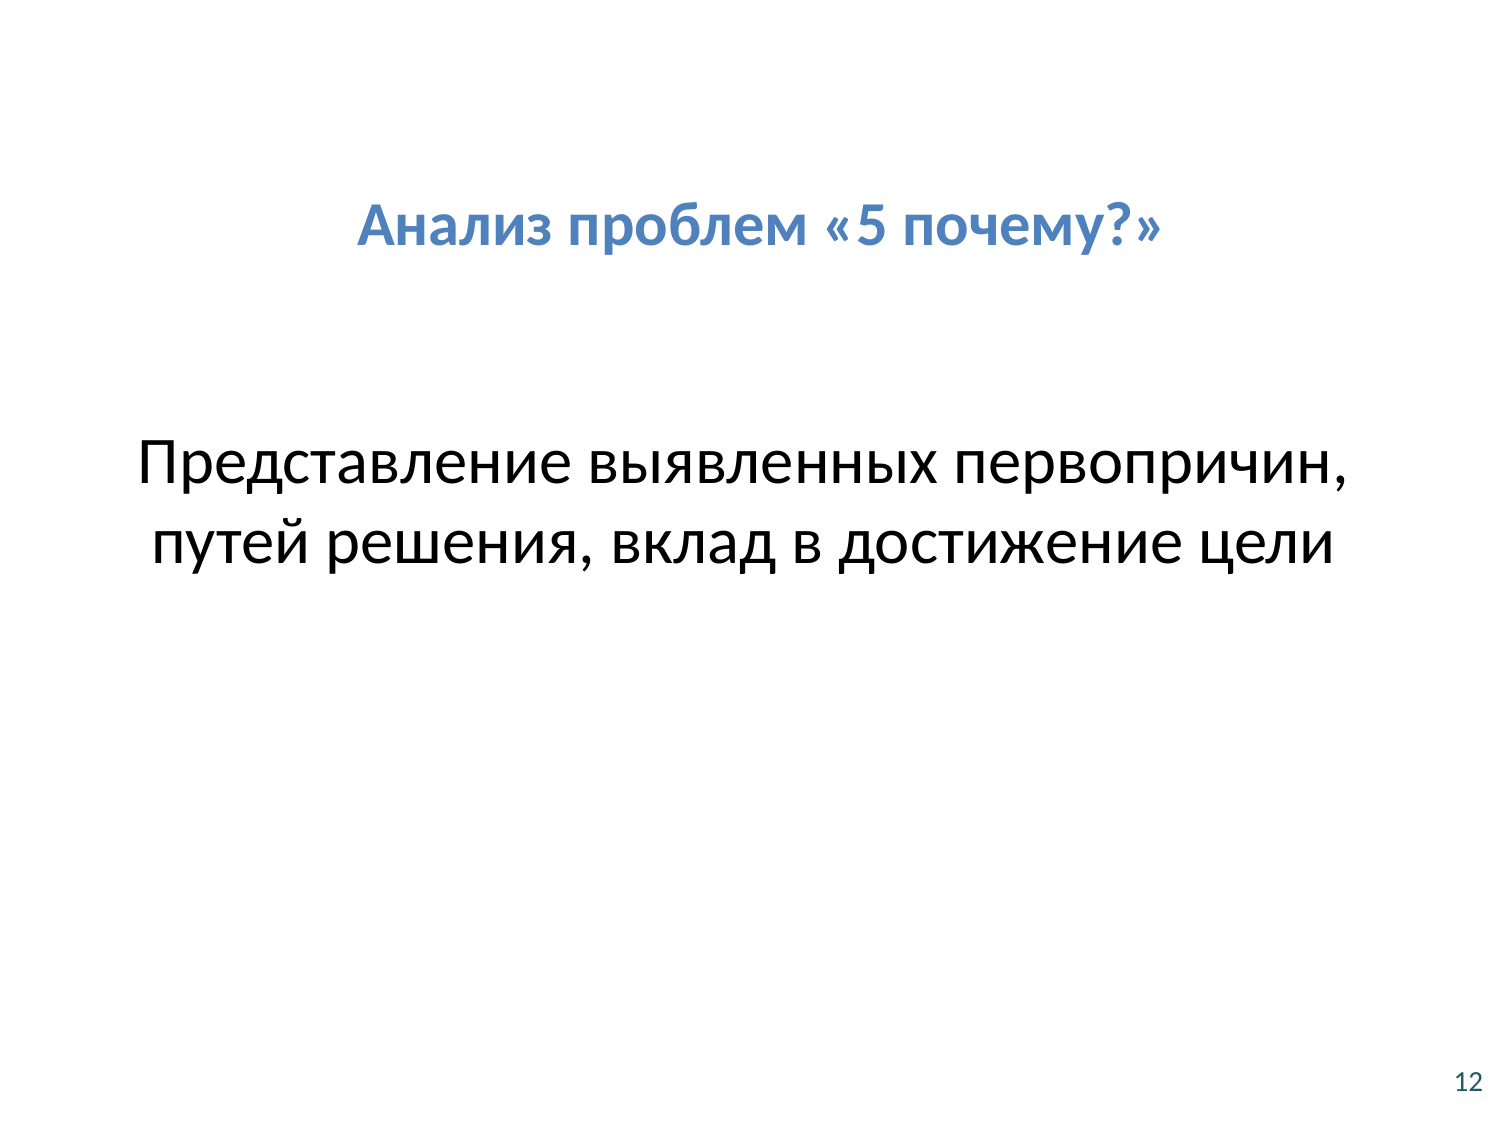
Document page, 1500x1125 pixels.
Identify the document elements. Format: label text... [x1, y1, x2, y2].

title Анализ проблем «5 почему?» [50, 212, 1475, 303]
slide_number 12 [1430, 1058, 1500, 1102]
text_box Представление выявленных первопричин, путей решения, вклад в достижение цели [111, 409, 1376, 584]
